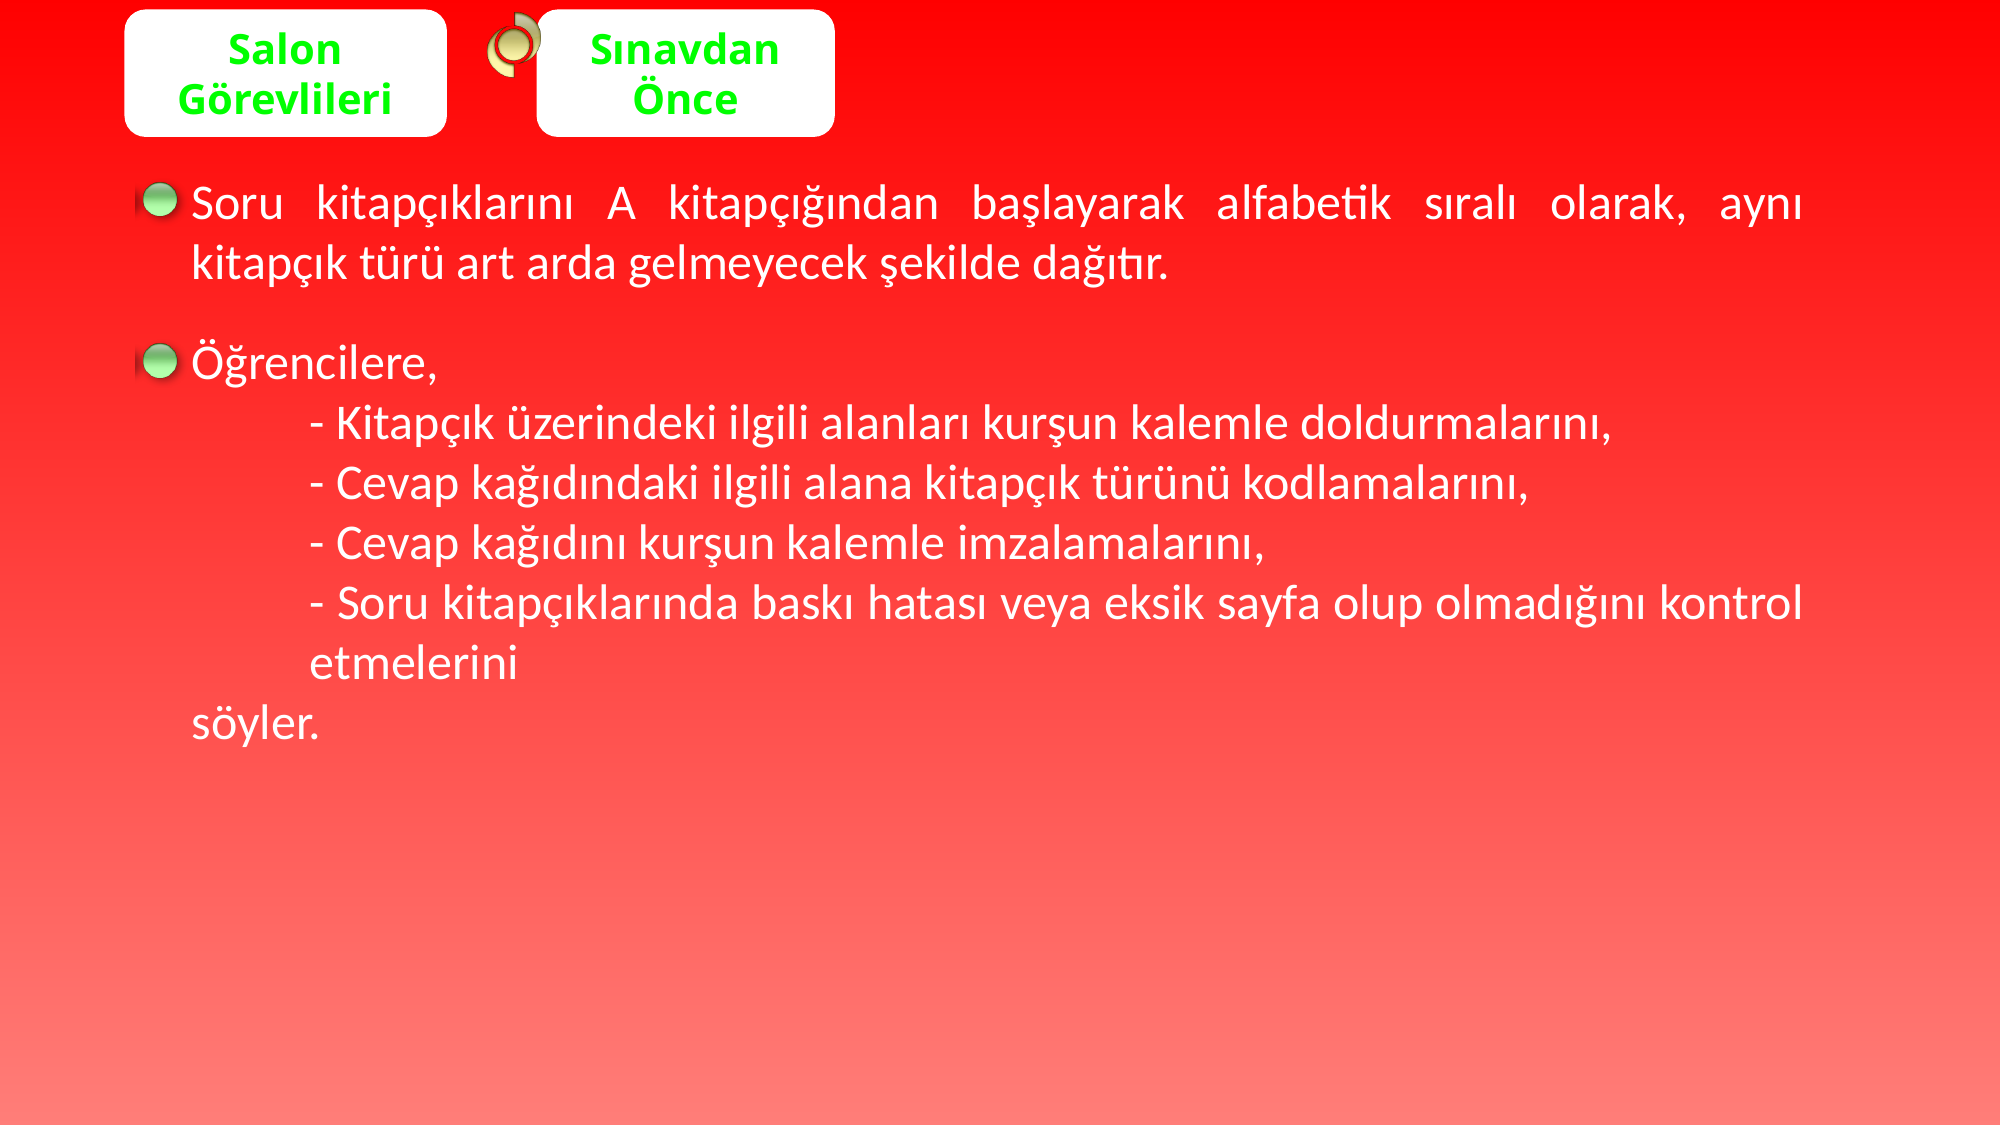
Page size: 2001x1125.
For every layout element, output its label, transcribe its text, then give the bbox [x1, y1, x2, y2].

text_box Salon Görevlileri [124, 9, 447, 137]
picture [138, 178, 179, 219]
text_box Soru kitapçıklarını A kitapçığından başlayarak alfabetik sıralı olarak, aynı kitapçık türü art arda gelmeyecek şekilde dağıtır. [176, 161, 1819, 297]
text_box Öğrencilere, - Kitapçık üzerindeki ilgili alanları kurşun kalemle doldurmalarını, - Cevap kağıdındaki ilgili alana kitapçık türünü kodlamalarını, - Cevap kağıdını kurşun kalemle imzalamalarını, - Soru kitapçıklarında baskı hatası veya eksik sayfa olup olmadığını kontrol etmelerini söyler. [176, 321, 1819, 757]
picture [138, 339, 179, 381]
picture [482, 11, 545, 80]
text_box Sınavdan Önce [536, 9, 835, 137]
